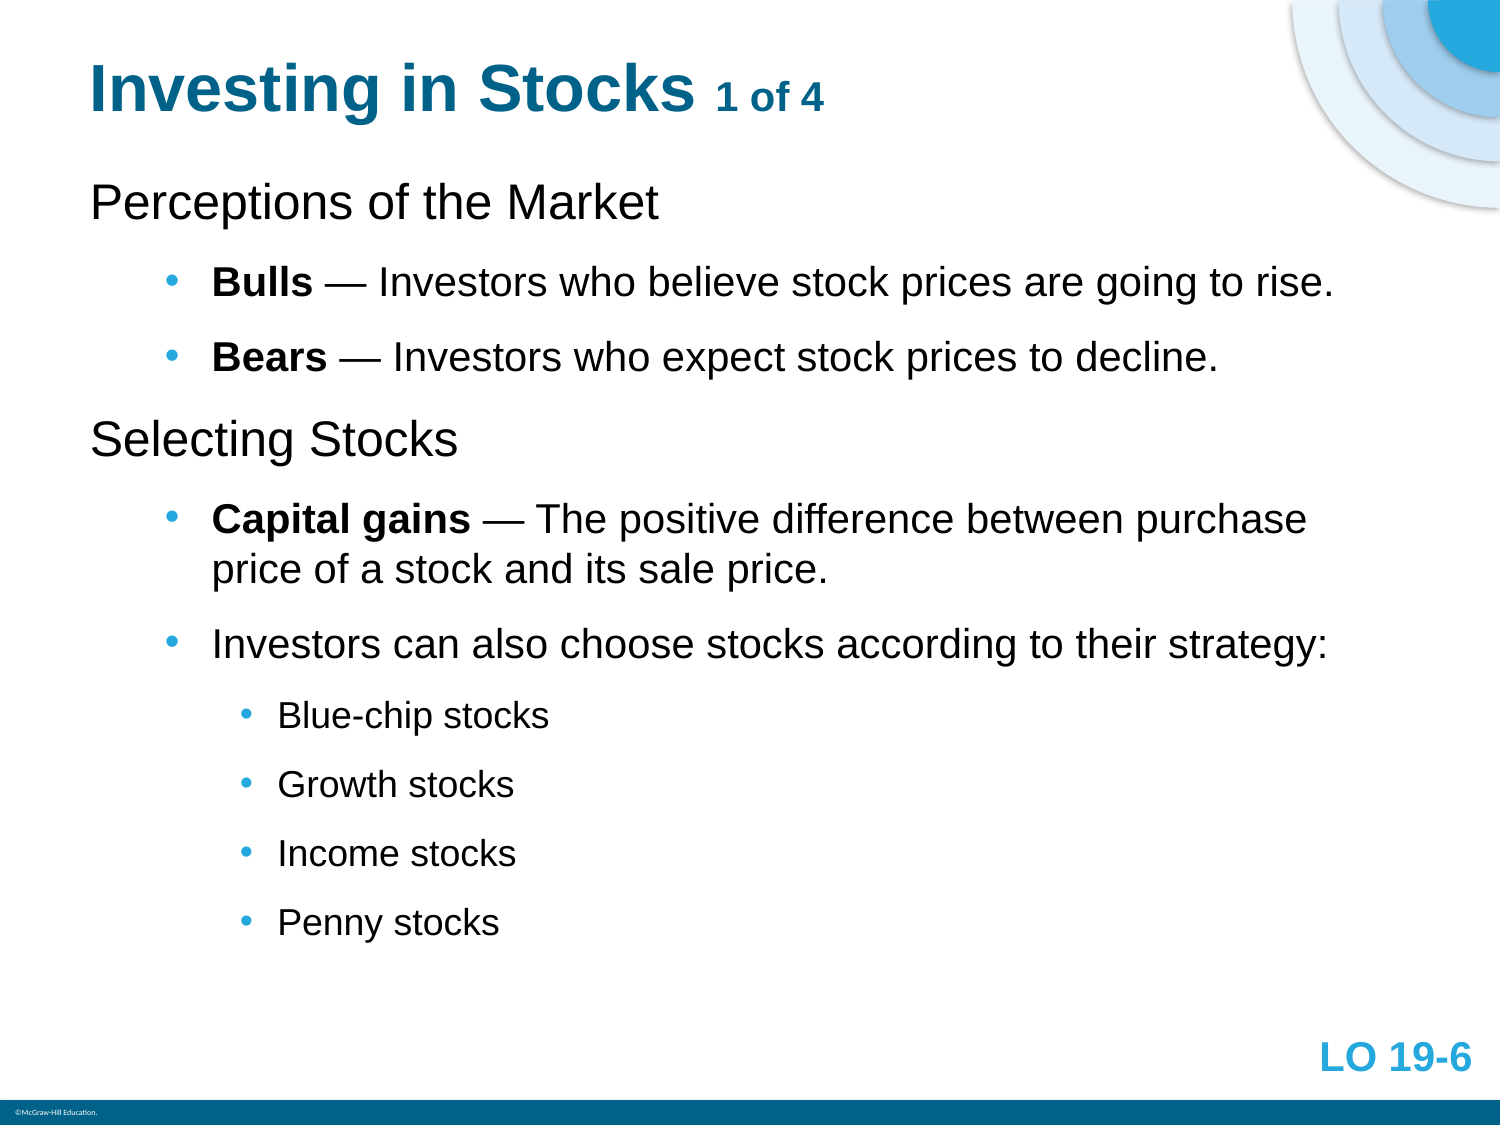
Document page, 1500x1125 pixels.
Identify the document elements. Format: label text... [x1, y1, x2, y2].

title Investing in Stocks 1 of 4 [75, 37, 1300, 138]
list LO 19-6 [1262, 1022, 1488, 1075]
list Perceptions of the Market Bulls — Investors who believe stock prices are going to rise. Bears — Investors who expect stock prices to decline. Selecting Stocks Capital gains — The positive difference between purchase price of a stock and its sale price. Investors can also choose stocks according to their strategy: Blue-chip stocks Growth stocks Income stocks Penny stocks [75, 162, 1425, 1048]
